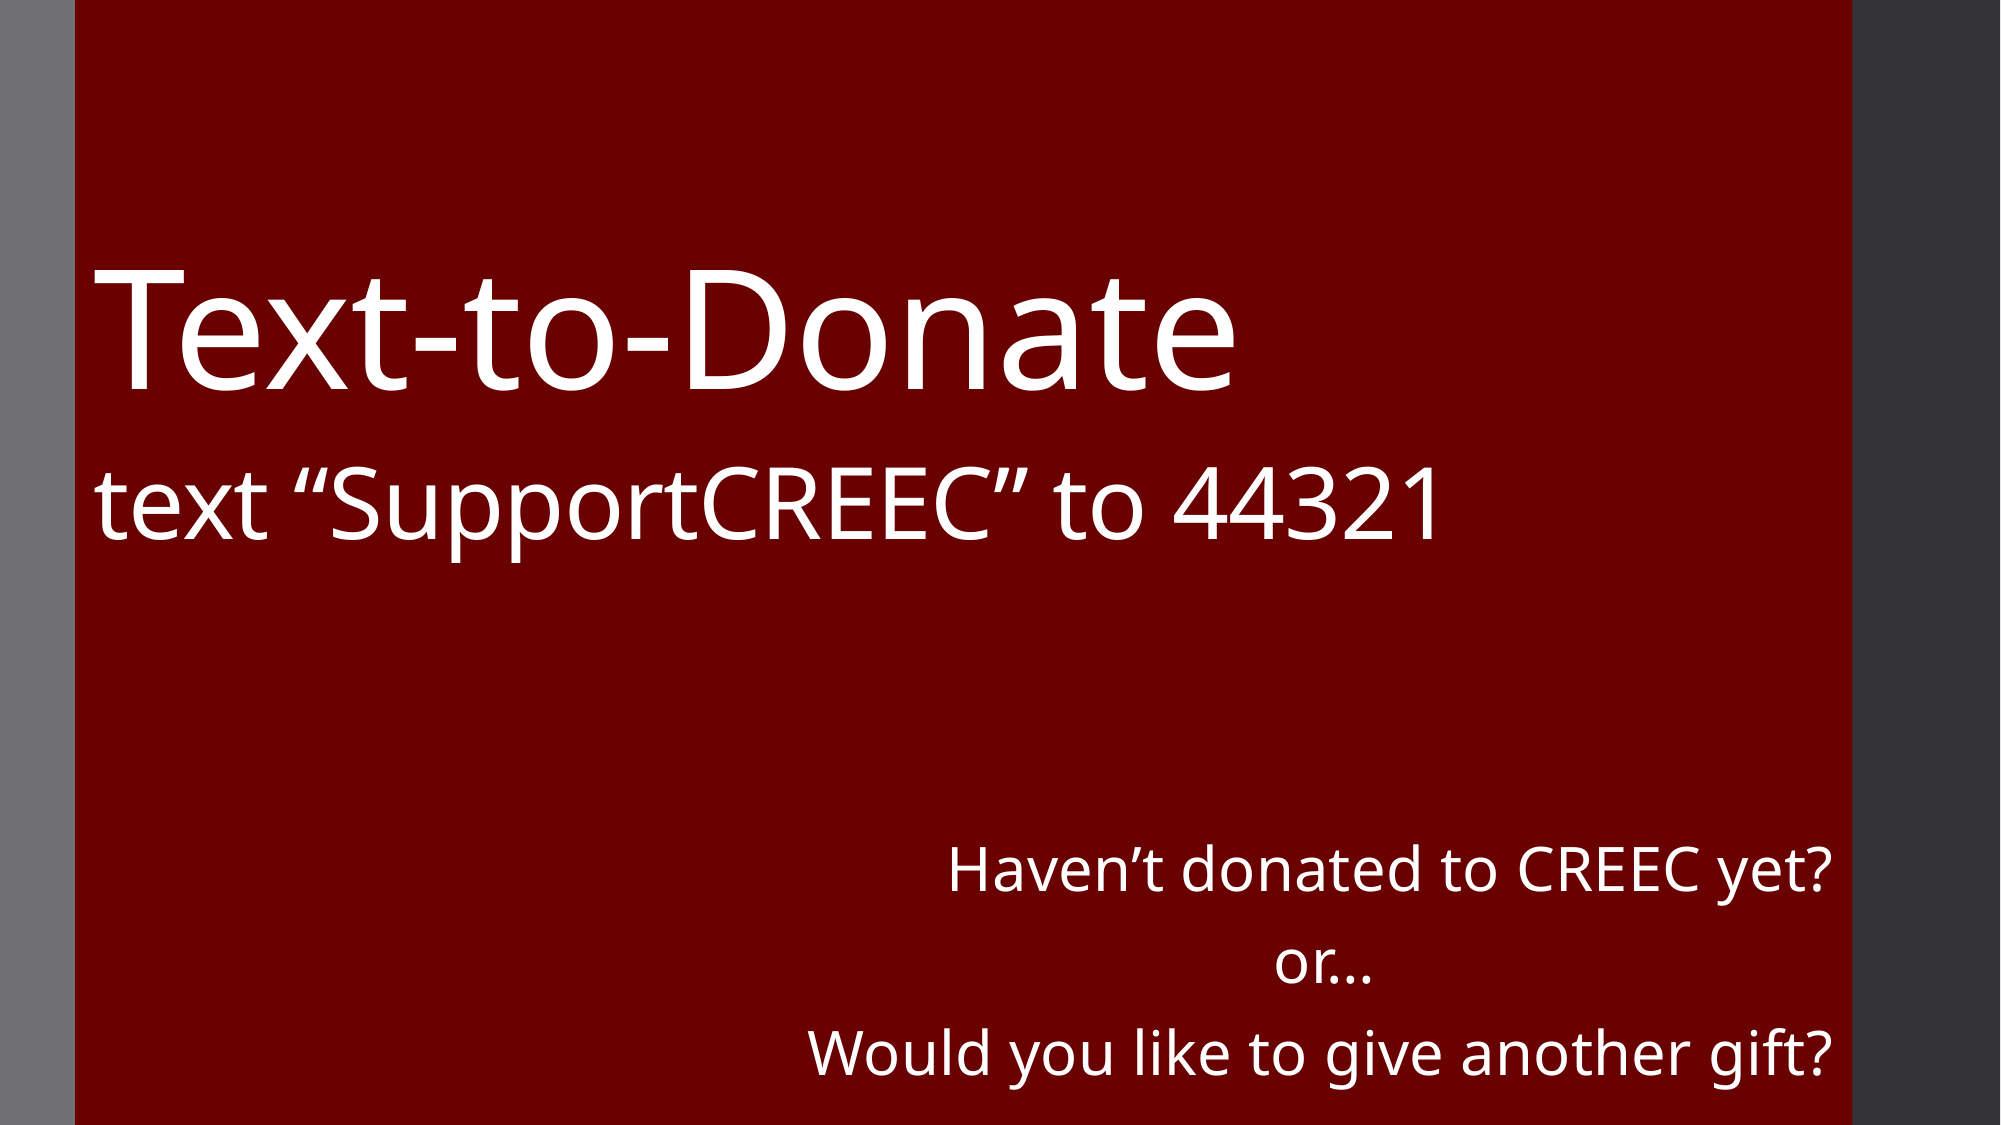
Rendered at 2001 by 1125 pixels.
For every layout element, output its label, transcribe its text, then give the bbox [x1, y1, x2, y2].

list Haven’t donated to CREEC yet? or… Would you like to give another gift? [150, 738, 1850, 1099]
title Text-to-Donate m text “SupportCREEC” to 44321 [78, 84, 1624, 748]
